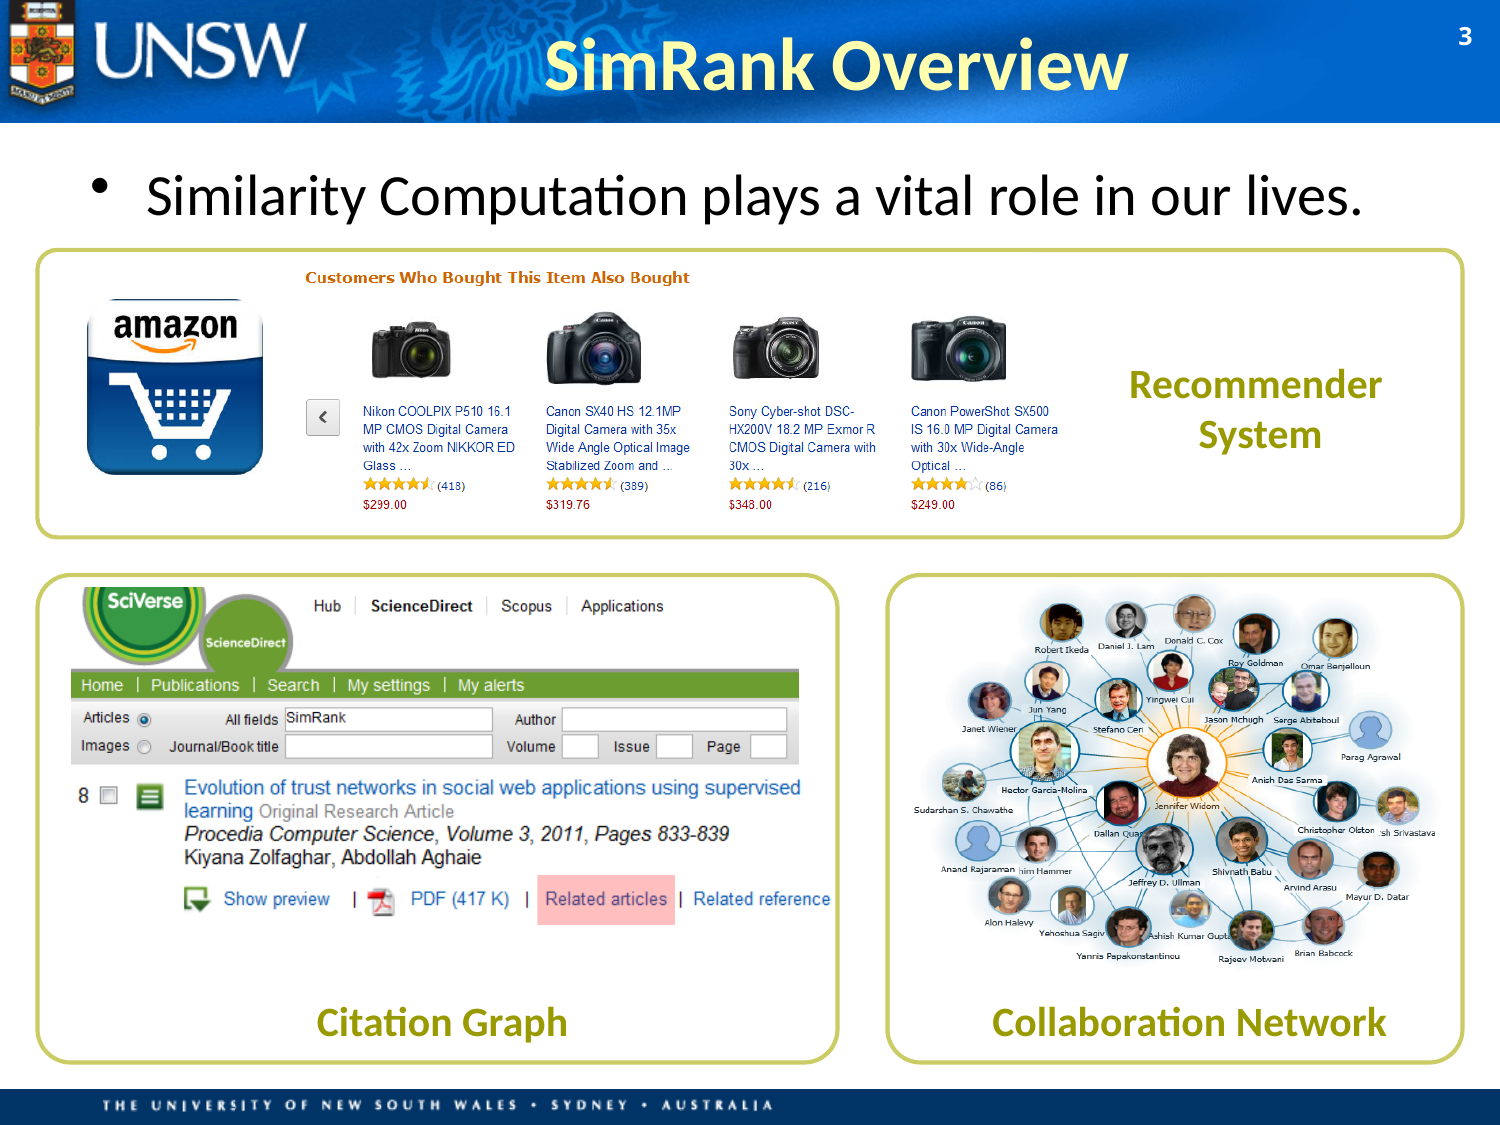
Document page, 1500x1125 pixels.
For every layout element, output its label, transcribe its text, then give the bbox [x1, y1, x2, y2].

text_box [887, 574, 1463, 1063]
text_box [37, 249, 1463, 538]
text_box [37, 574, 838, 1063]
title SimRank Overview [337, 12, 1338, 113]
list Similarity Computation plays a vital role in our lives. [75, 546, 1425, 1000]
list Similarity Computation plays a vital role in our lives. [75, 149, 1425, 247]
picture [0, 1089, 1500, 1125]
picture [0, 0, 1500, 123]
slide_number 3 [1399, 12, 1488, 76]
